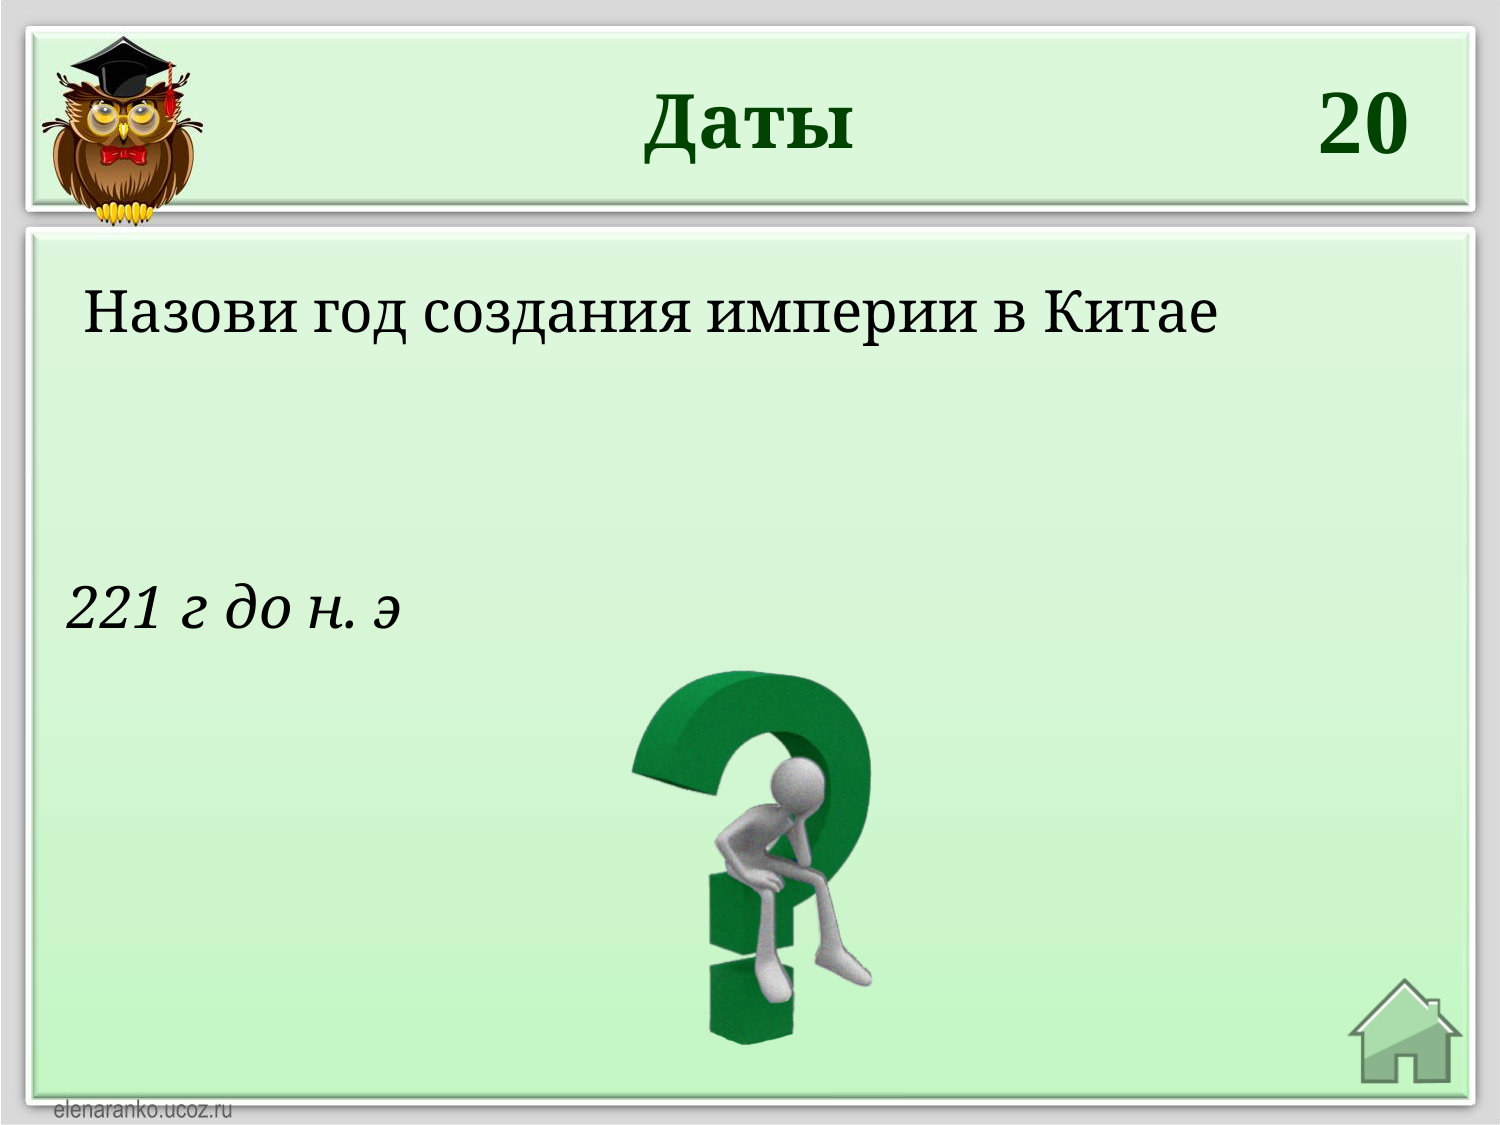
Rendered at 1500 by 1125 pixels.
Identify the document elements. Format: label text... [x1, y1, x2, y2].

text_box 20 [1281, 54, 1447, 180]
picture [0, 0, 1500, 1125]
text_box Назови год создания империи в Китае [53, 267, 1447, 352]
text_box 221 г до н. э [53, 562, 1447, 648]
text_box Даты [218, 66, 1281, 172]
